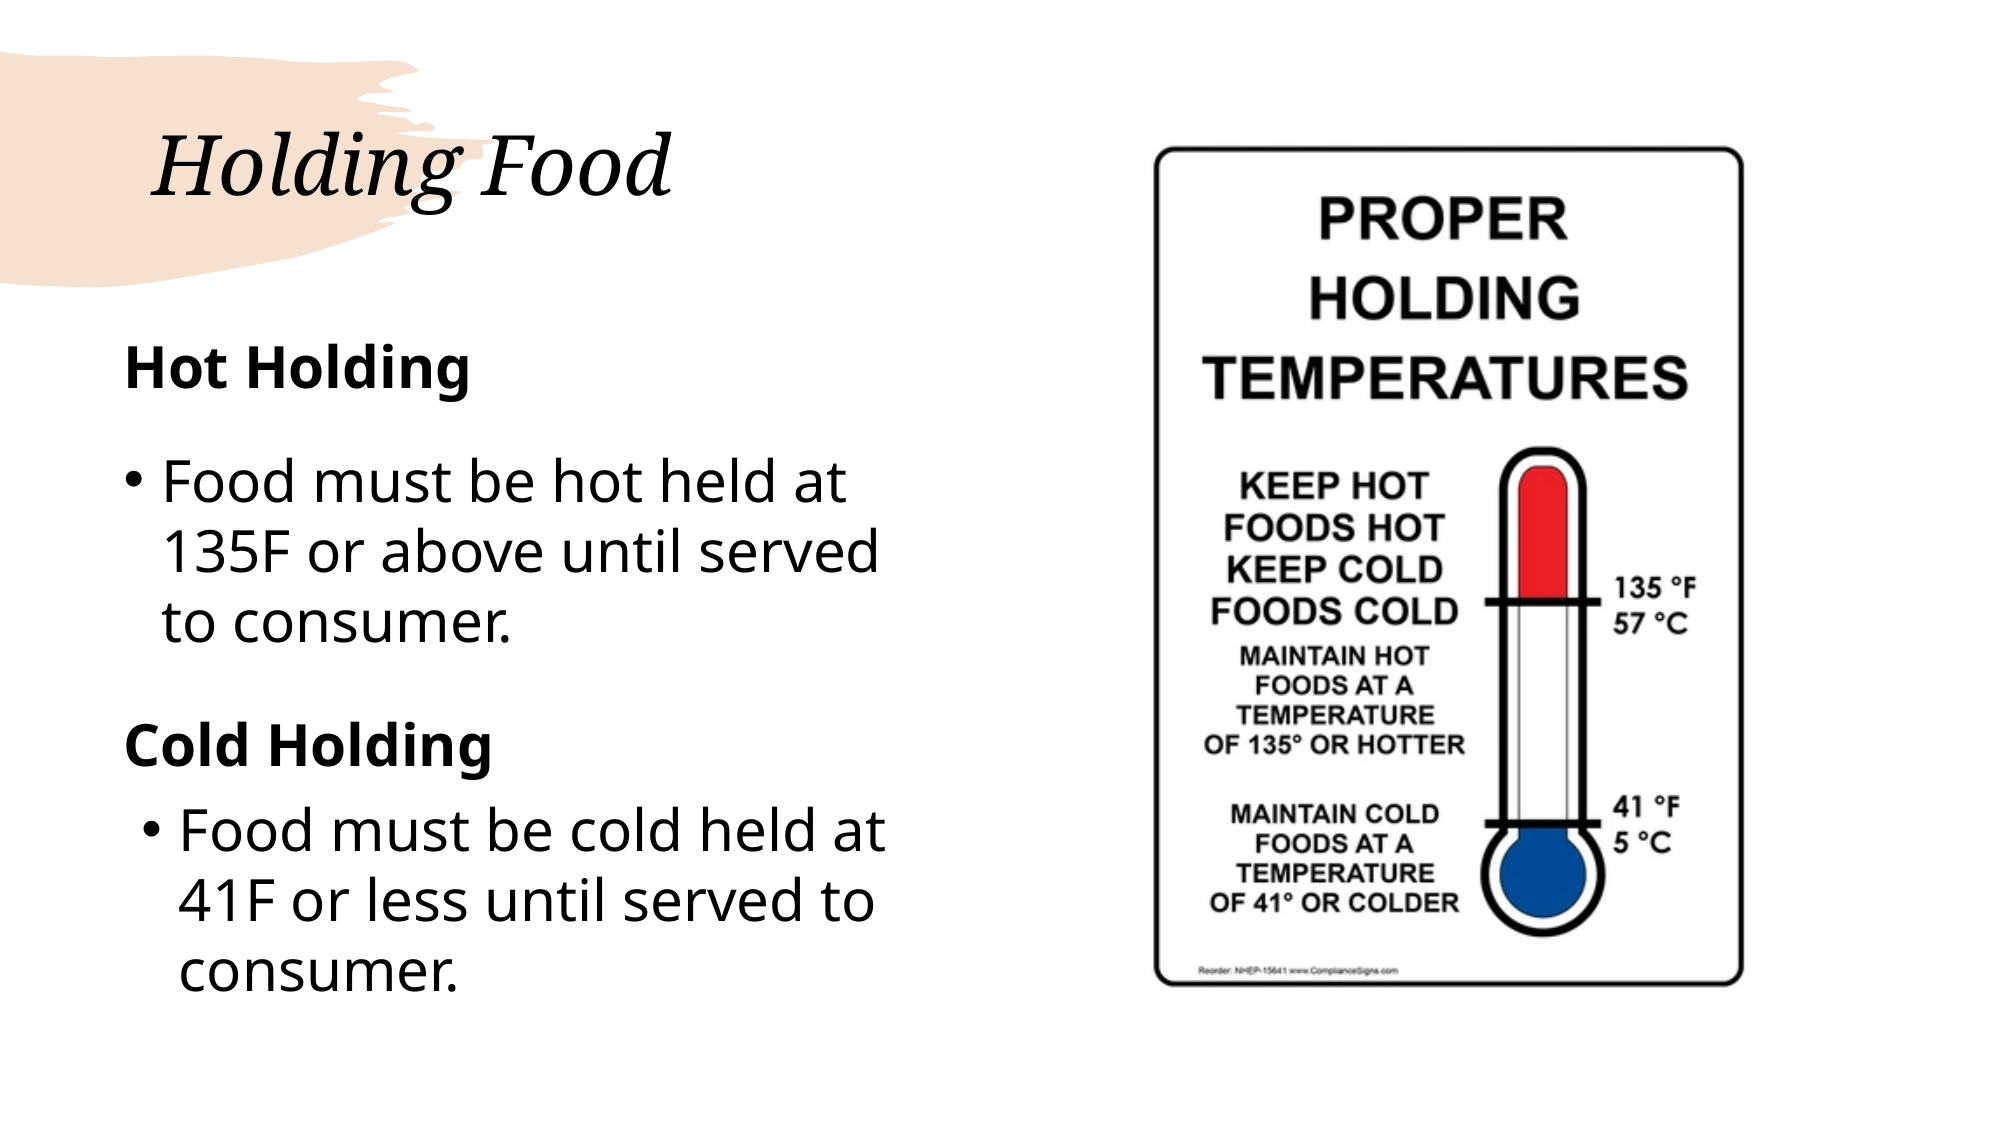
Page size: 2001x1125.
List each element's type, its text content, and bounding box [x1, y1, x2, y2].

list Cold Holding [108, 630, 919, 786]
list Food must be cold held at 41F or less until served to consumer. [126, 786, 937, 1072]
title Holding Food [137, 59, 1863, 278]
list Hot Holding [108, 251, 919, 408]
list Food must be hot held at 135F or above until served to consumer. [108, 436, 919, 630]
picture [1119, 132, 1795, 1019]
